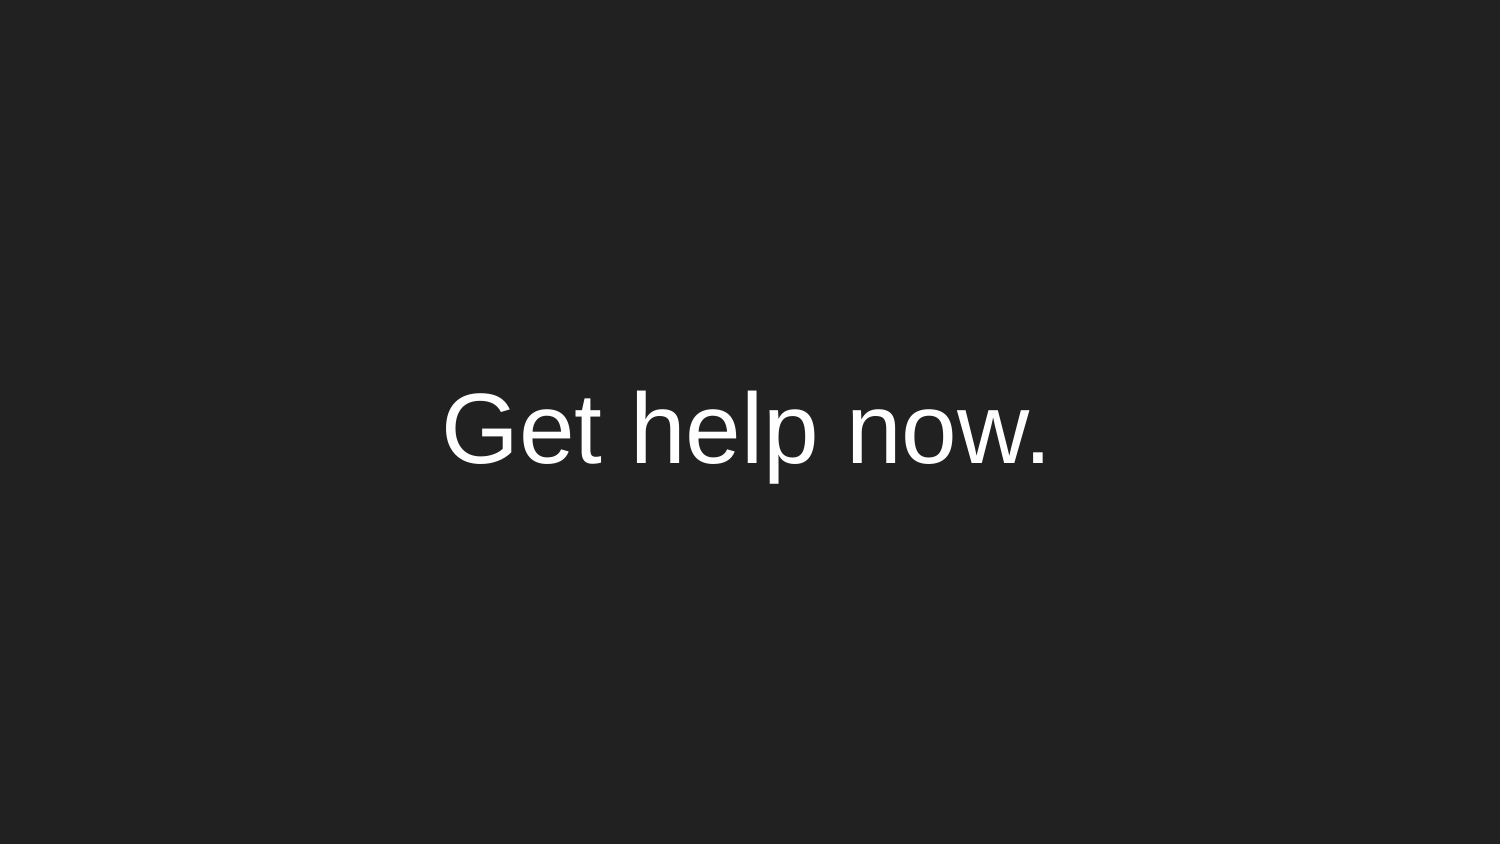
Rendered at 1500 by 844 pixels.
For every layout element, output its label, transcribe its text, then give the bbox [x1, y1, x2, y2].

title Get help now. [426, 348, 1074, 443]
